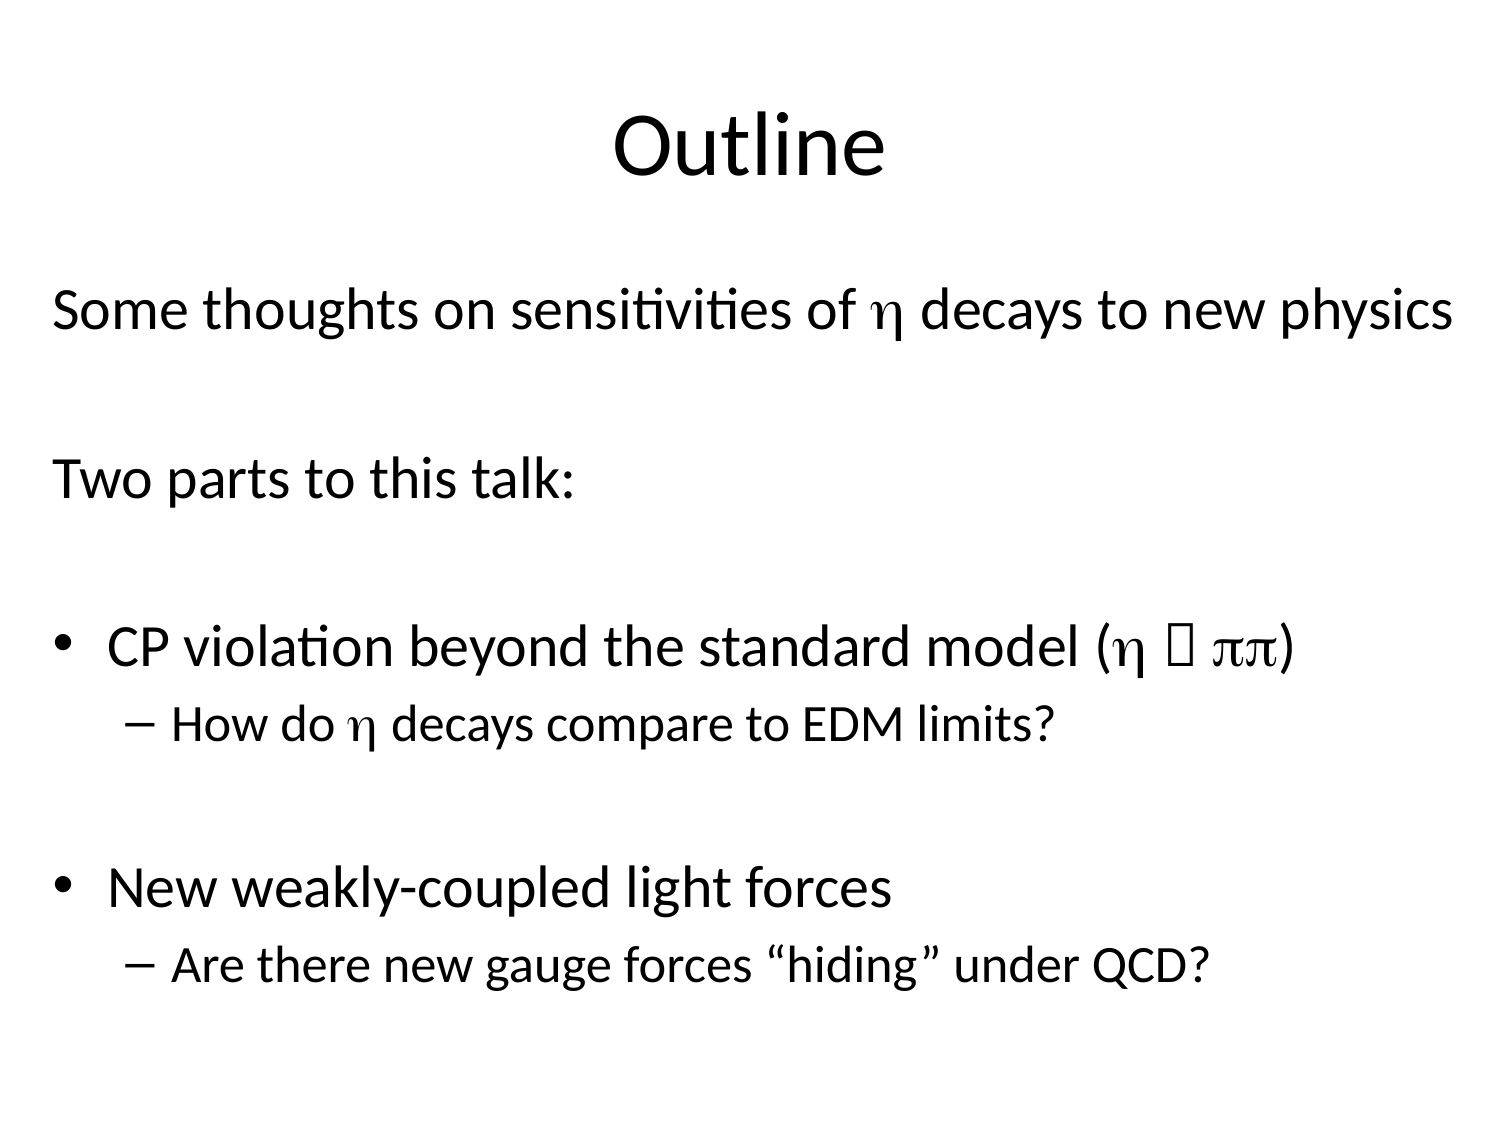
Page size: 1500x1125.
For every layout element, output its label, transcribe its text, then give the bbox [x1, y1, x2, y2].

title Outline [75, 45, 1425, 233]
list Some thoughts on sensitivities of h decays to new physics Two parts to this talk: CP violation beyond the standard model (h  pp) How do h decays compare to EDM limits? New weakly-coupled light forces Are there new gauge forces “hiding” under QCD? [37, 262, 1475, 1005]
